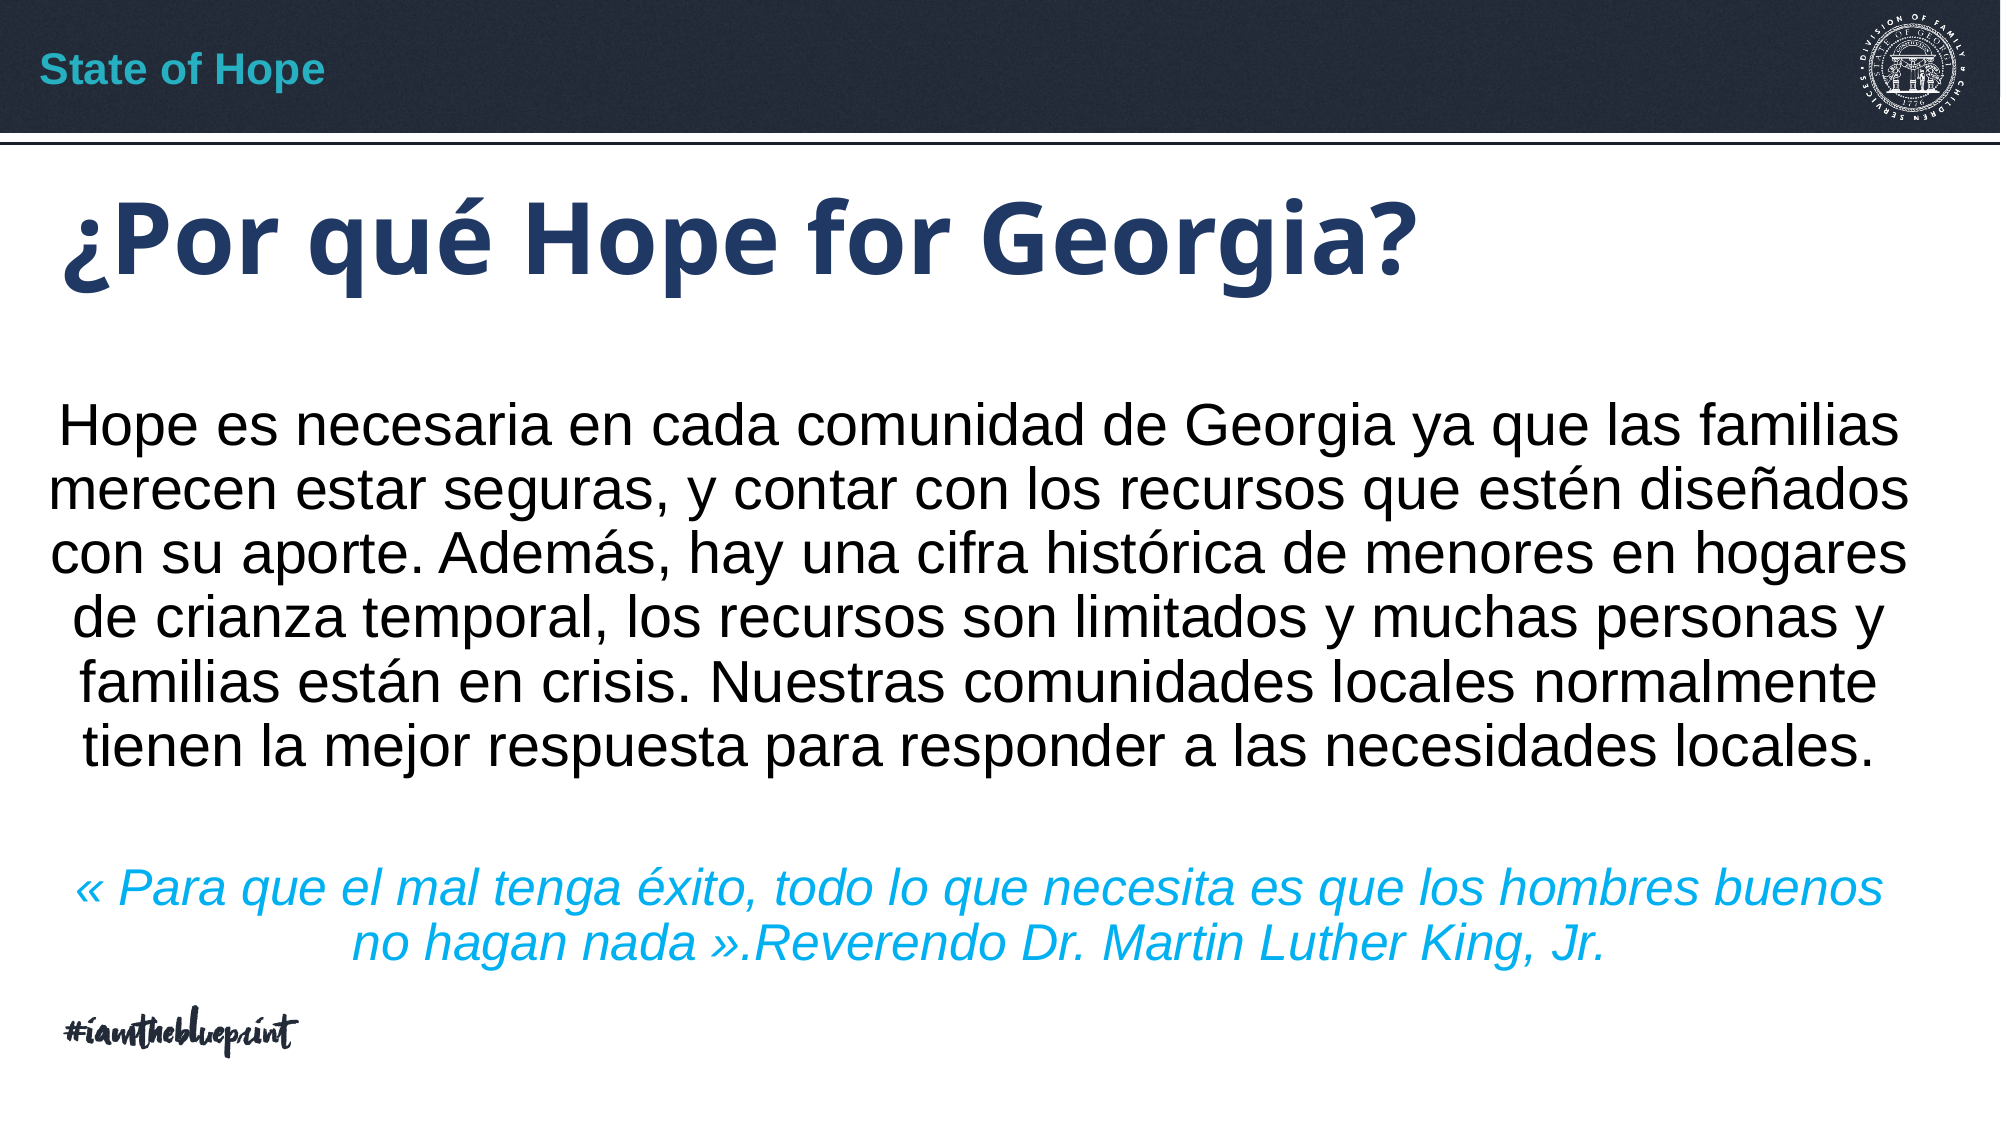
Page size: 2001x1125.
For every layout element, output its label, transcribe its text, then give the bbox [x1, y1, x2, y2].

text_box Hope es necesaria en cada comunidad de Georgia ya que las familias merecen estar seguras, y contar con los recursos que estén diseñados con su aporte. Además, hay una cifra histórica de menores en hogares de crianza temporal, los recursos son limitados y muchas personas y familias están en crisis. Nuestras comunidades locales normalmente tienen la mejor respuesta para responder a las necesidades locales. « Para que el mal tenga éxito, todo lo que necesita es que los hombres buenos no hagan nada ».Reverendo Dr. Martin Luther King, Jr. [24, 318, 1937, 1031]
picture [0, 0, 2001, 1125]
text_box ¿Por qué Hope for Georgia? [47, 167, 1834, 302]
